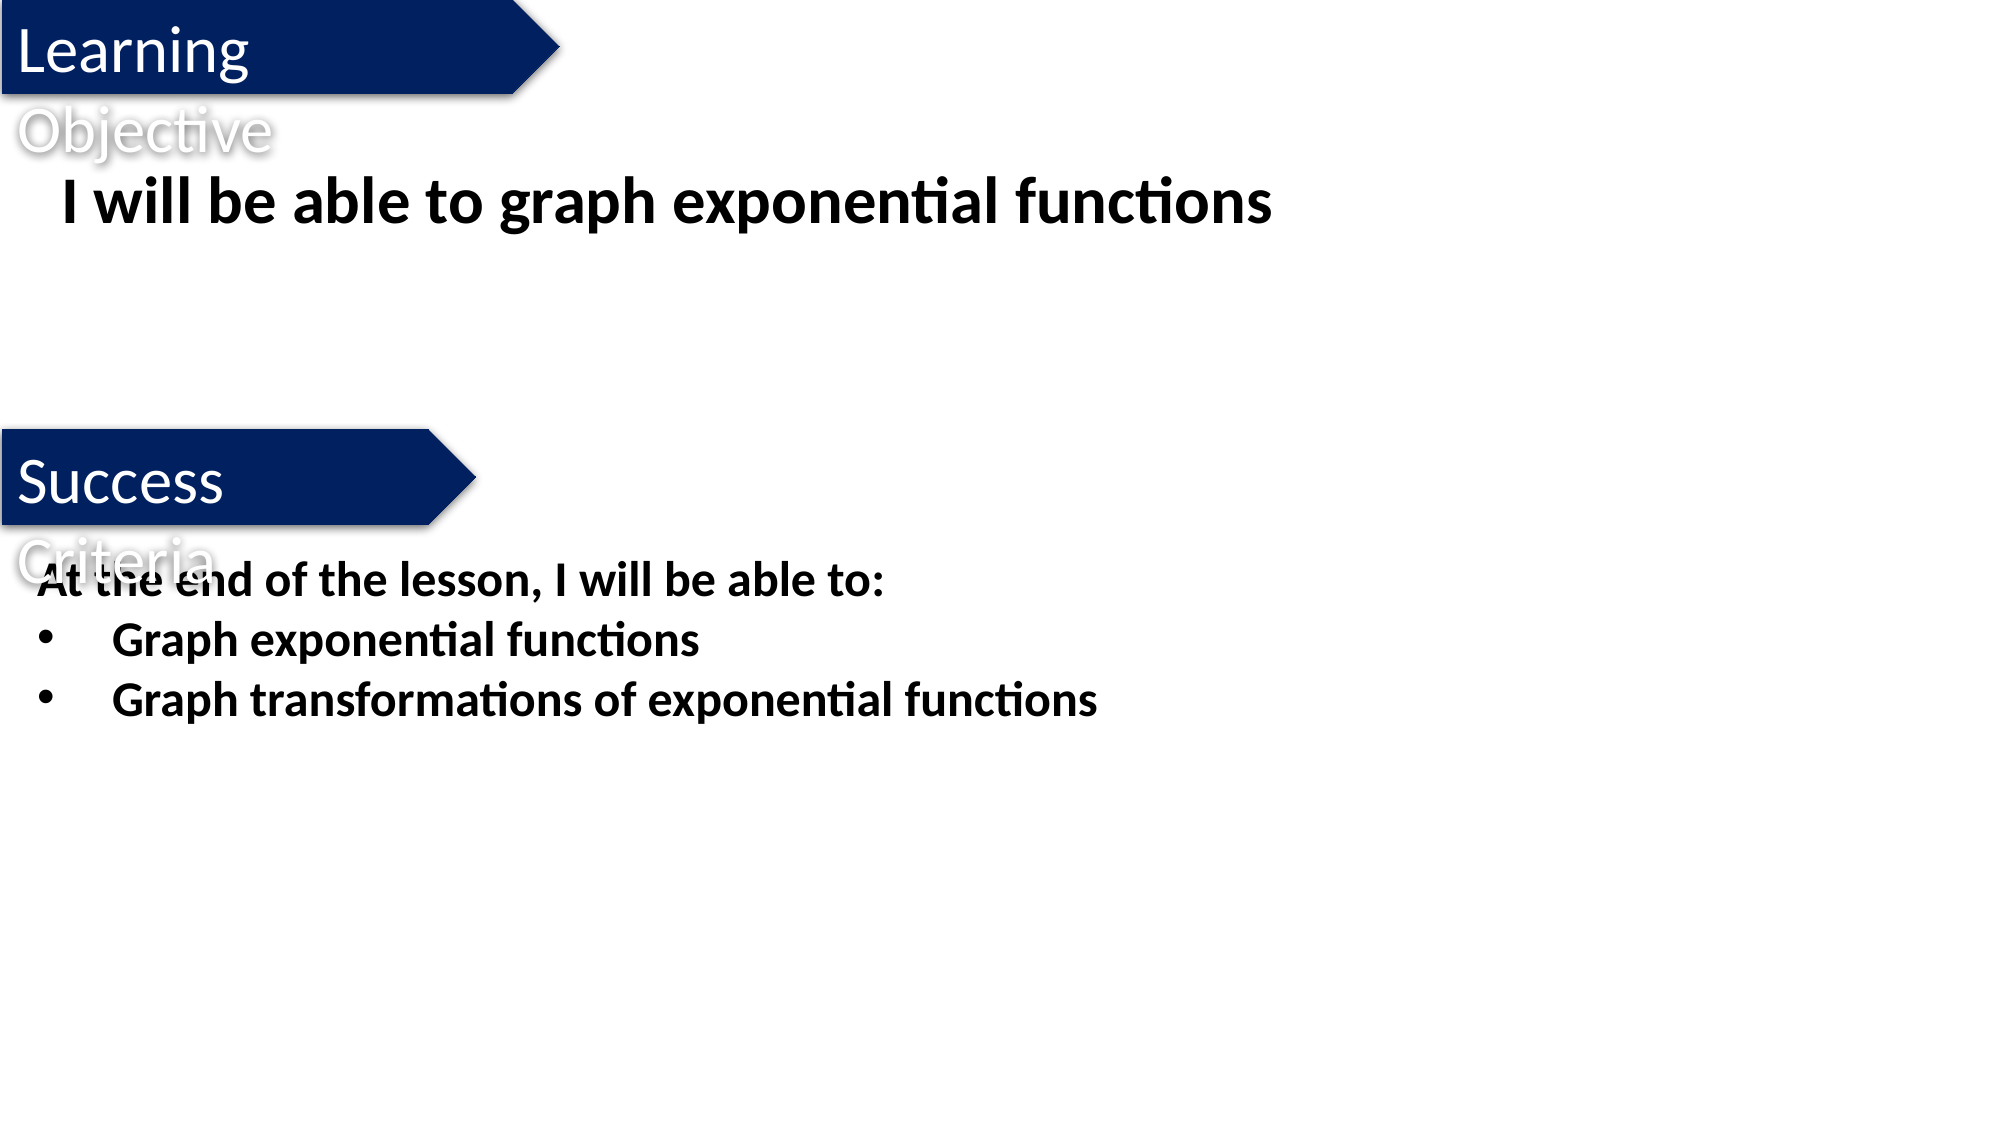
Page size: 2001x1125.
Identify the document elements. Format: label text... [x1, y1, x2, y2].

text_box Success Criteria [2, 429, 476, 525]
text_box I will be able to graph exponential functions [46, 149, 1519, 245]
text_box Learning Objective [2, 0, 560, 94]
text_box At the end of the lesson, I will be able to: Graph exponential functions Graph transformations of exponential functions [22, 538, 1823, 734]
